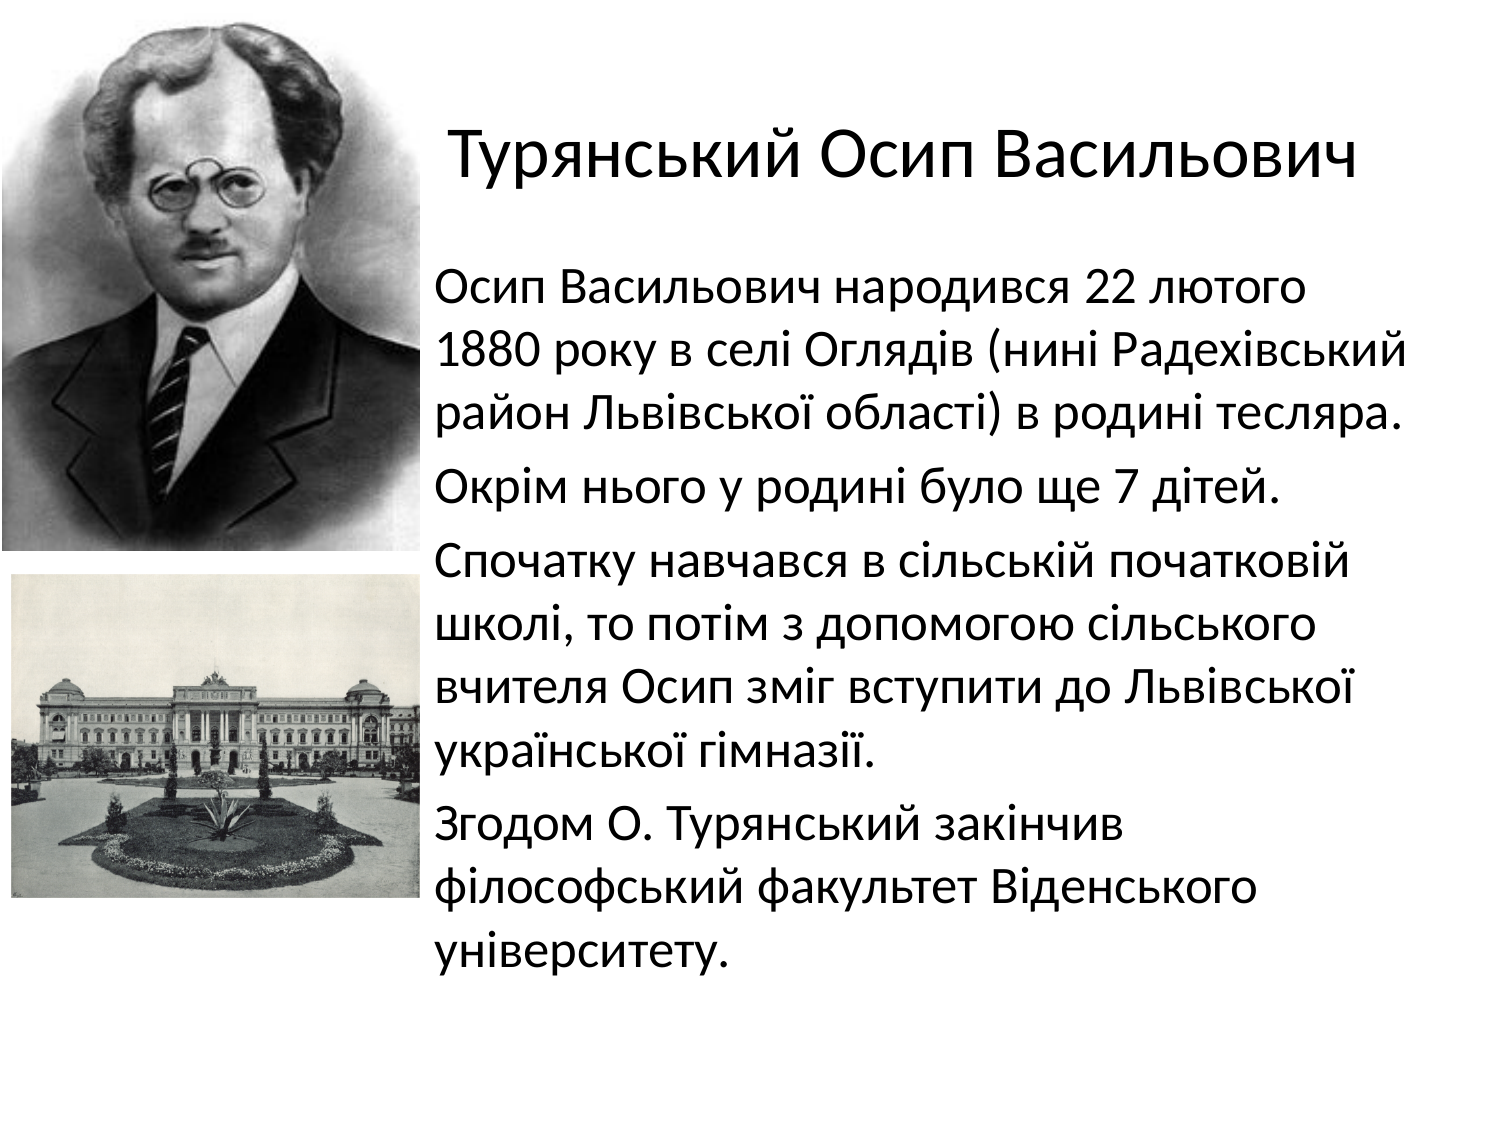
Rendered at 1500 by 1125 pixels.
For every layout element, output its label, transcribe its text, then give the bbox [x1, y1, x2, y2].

picture [2, 4, 420, 551]
list Осип Васильович народився 22 лютого 1880 року в селі Оглядів (нині Радехівський район Львівської області) в родині тесляра. Окрім нього у родині було ще 7 дітей. Спочатку навчався в сільській початковій школі, то потім з допомогою сільського вчителя Осип зміг вступити до Львівської української гімназії. Згодом О. Турянський закінчив філософський факультет Віденського університету. [419, 243, 1425, 1005]
picture [10, 574, 420, 898]
title Турянський Осип Васильович [424, 54, 1388, 243]
